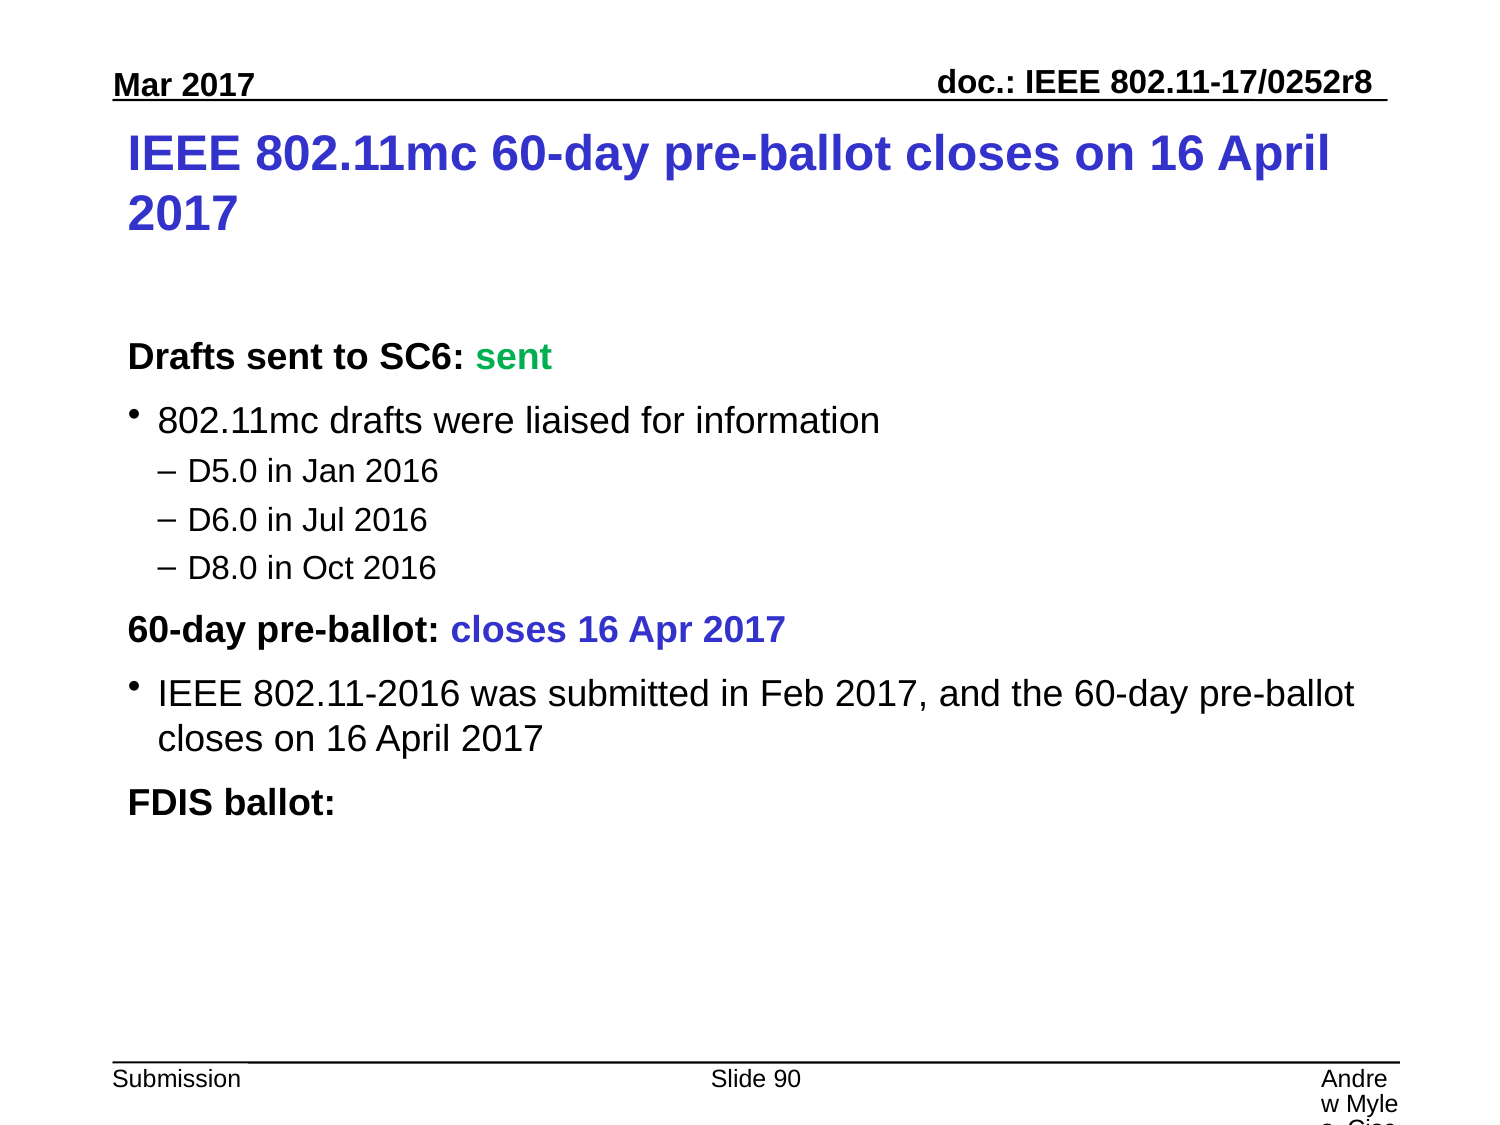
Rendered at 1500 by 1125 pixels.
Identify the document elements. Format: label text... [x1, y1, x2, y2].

list Drafts sent to SC6: sent 802.11mc drafts were liaised for information D5.0 in Jan 2016 D6.0 in Jul 2016 D8.0 in Oct 2016 60-day pre-ballot: closes 16 Apr 2017 IEEE 802.11-2016 was submitted in Feb 2017, and the 60-day pre-ballot closes on 16 April 2017 FDIS ballot: [112, 324, 1388, 1000]
title IEEE 802.11mc 60-day pre-ballot closes on 16 April 2017 [112, 112, 1388, 288]
footer Andrew Myles, Cisco [1320, 1061, 1402, 1093]
slide_number Slide 90 [709, 1061, 803, 1093]
